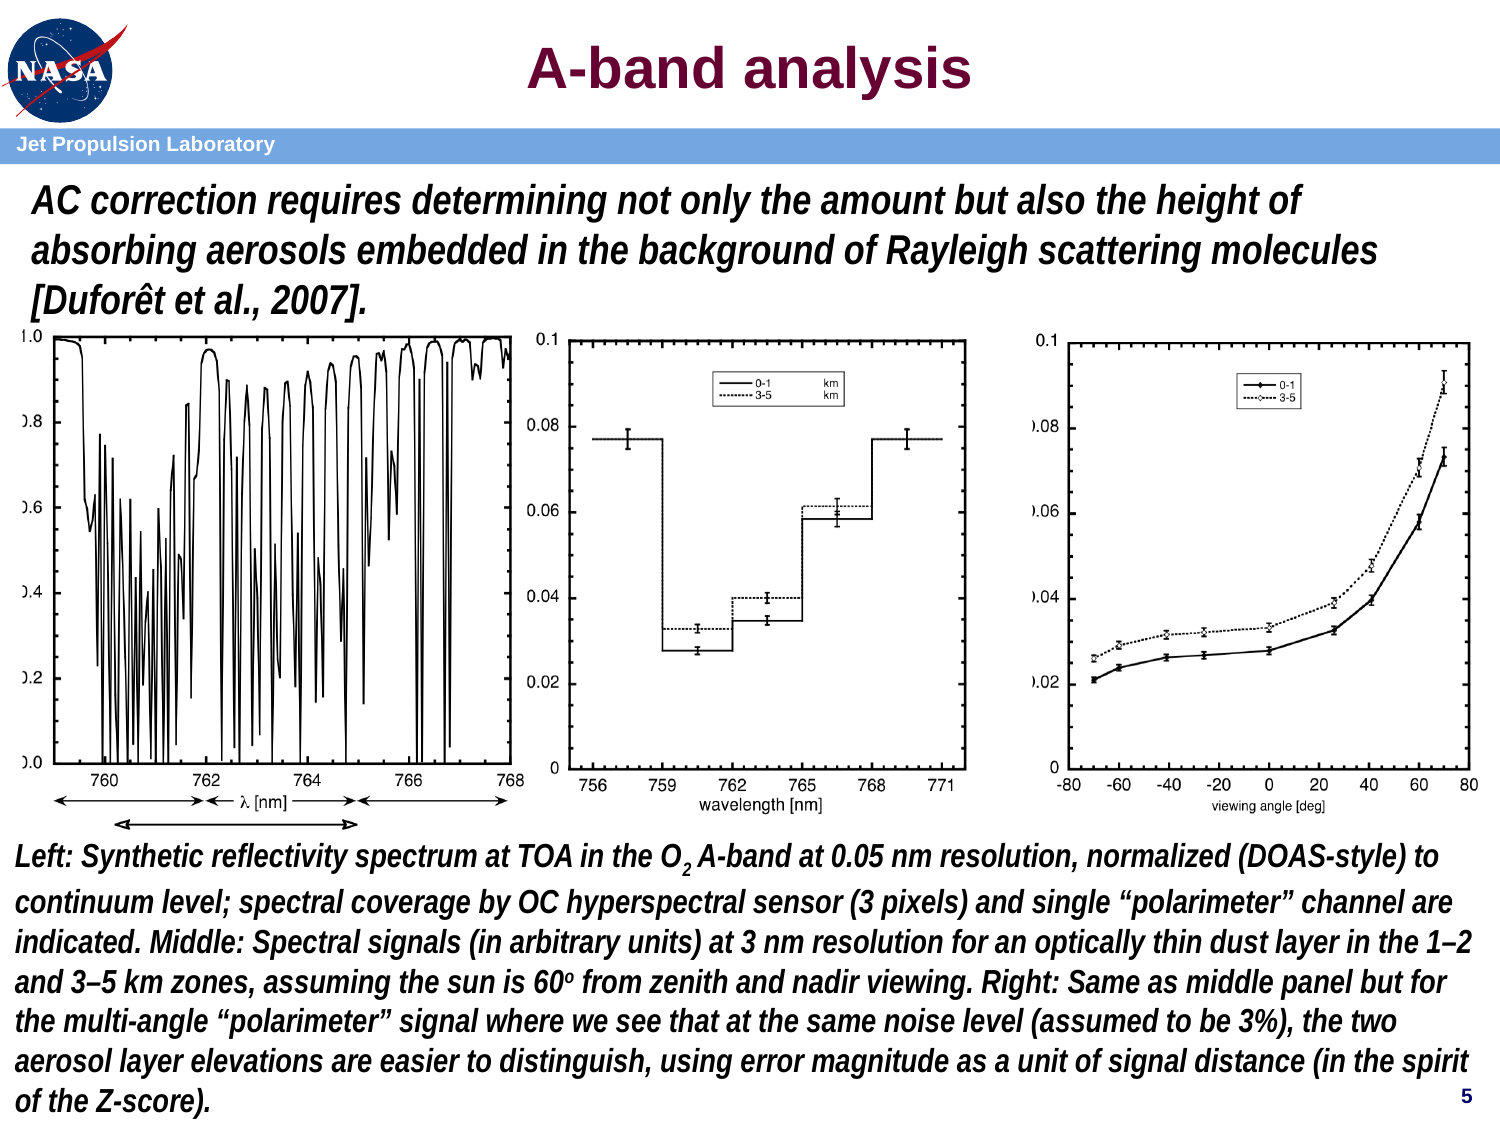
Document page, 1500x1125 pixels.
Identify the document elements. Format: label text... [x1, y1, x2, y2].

title A-band analysis [112, 0, 1388, 138]
picture [22, 328, 1478, 830]
text_box Left: Synthetic reflectivity spectrum at TOA in the O2 A-band at 0.05 nm resolution, normalized (DOAS-style) to continuum level; spectral coverage by OC hyperspectral sensor (3 pixels) and single “polarimeter” channel are indicated. Middle: Spectral signals (in arbitrary units) at 3 nm resolution for an optically thin dust layer in the 1–2 and 3–5 km zones, assuming the sun is 60o from zenith and nadir viewing. Right: Same as middle panel but for the multi-angle “polarimeter” signal where we see that at the same noise level (assumed to be 3%), the two aerosol layer elevations are easier to distinguish, using error magnitude as a unit of signal distance (in the spirit of the Z-score). [0, 827, 1500, 1125]
text_box AC correction requires determining not only the amount but also the height of absorbing aerosols embedded in the background of Rayleigh scattering molecules [Duforêt et al., 2007]. [16, 165, 1477, 331]
picture [1, 18, 112, 123]
